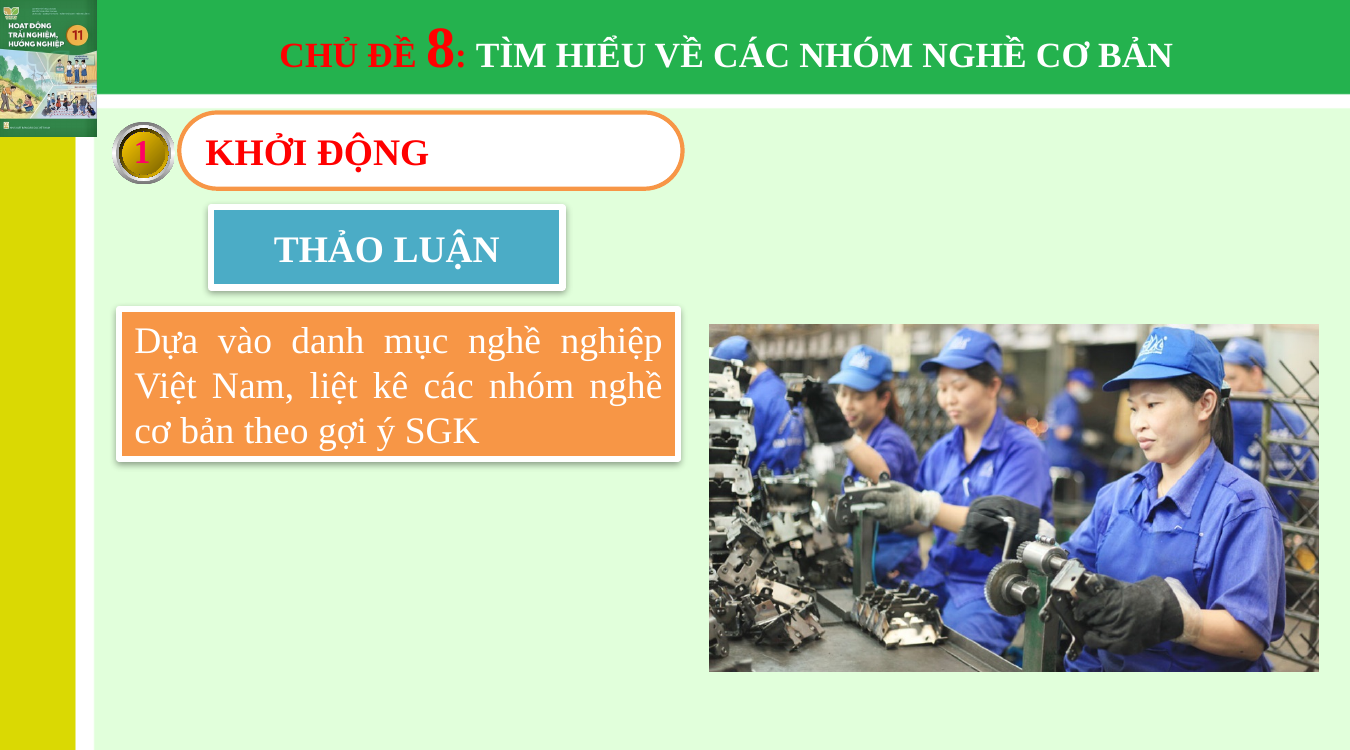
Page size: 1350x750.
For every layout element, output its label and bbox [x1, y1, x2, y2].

text_box [112, 121, 176, 185]
picture [0, 0, 1350, 750]
